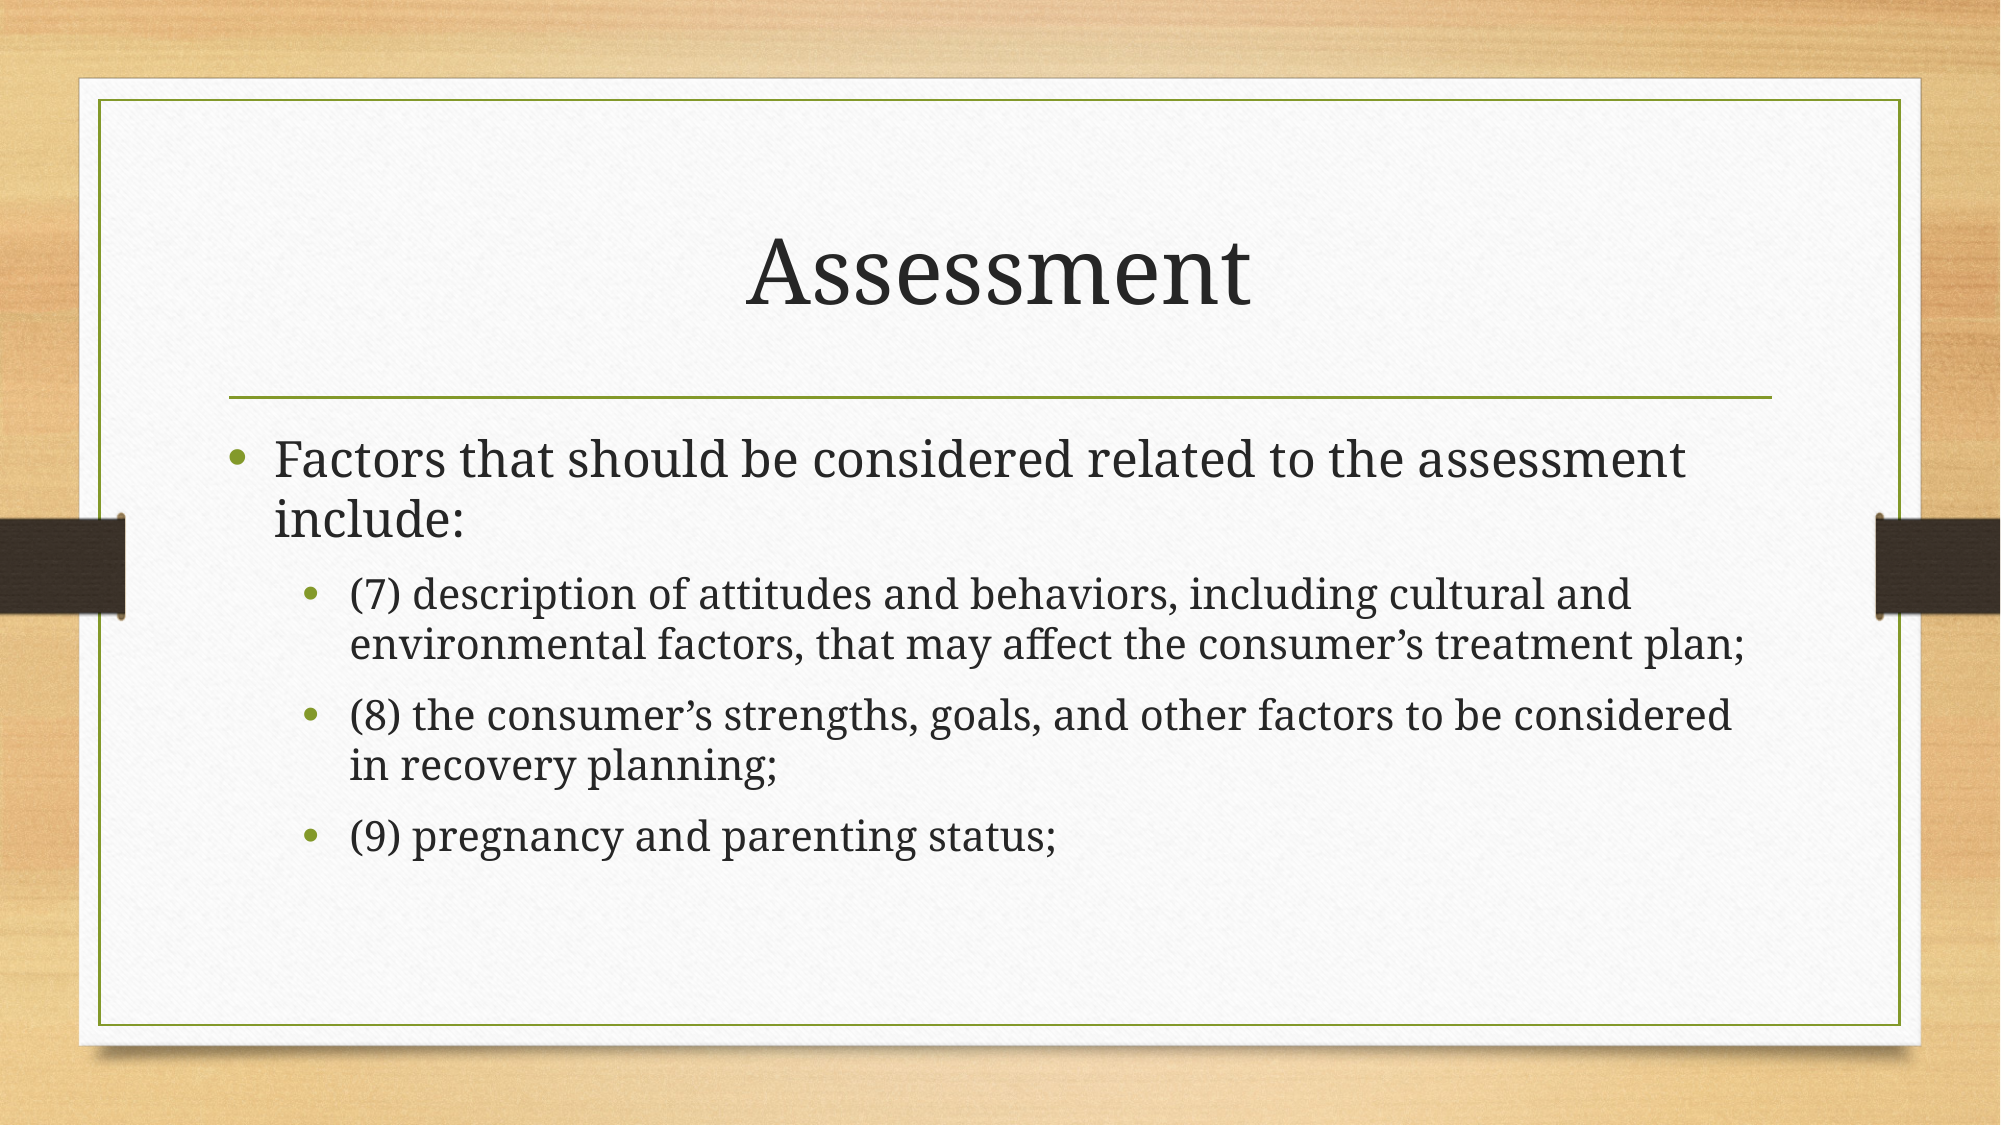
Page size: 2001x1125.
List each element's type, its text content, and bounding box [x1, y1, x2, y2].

list Factors that should be considered related to the assessment include: (7) description of attitudes and behaviors, including cultural and environmental factors, that may affect the consumer’s treatment plan; (8) the consumer’s strengths, goals, and other factors to be considered in recovery planning; (9) pregnancy and parenting status; [212, 419, 1788, 964]
picture [0, 0, 2001, 1125]
title Assessment [212, 161, 1788, 375]
